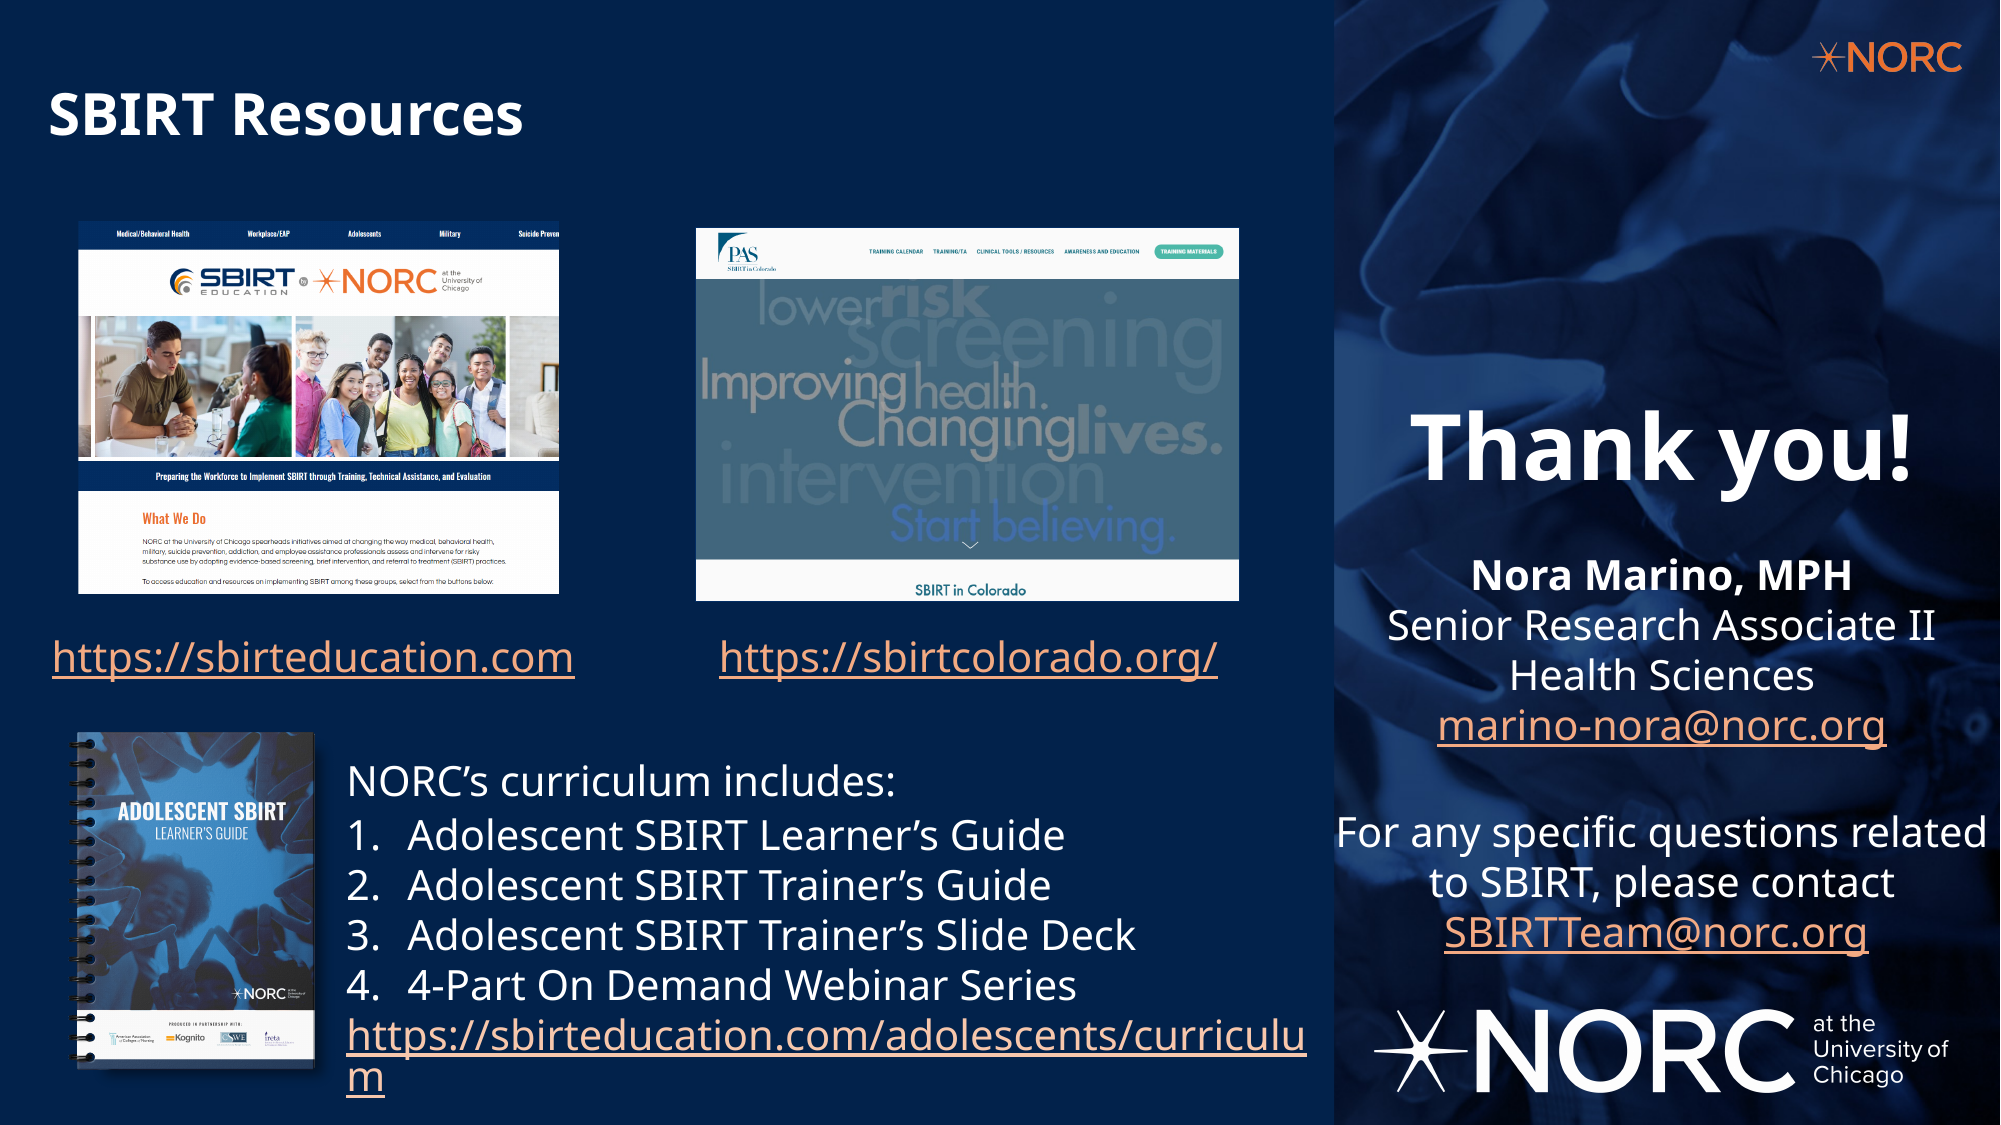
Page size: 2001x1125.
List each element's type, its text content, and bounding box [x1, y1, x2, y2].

picture [1335, 0, 2000, 1125]
text_box https://sbirteducation.com [13, 623, 624, 696]
text_box https://sbirtcolorado.org/ [696, 623, 1241, 696]
picture [77, 220, 560, 596]
picture [695, 226, 1241, 603]
list SBIRT Resources [48, 29, 933, 195]
text_box NORC’s curriculum includes: Adolescent SBIRT Learner’s Guide Adolescent SBIRT Trainer’s Guide Adolescent SBIRT Trainer’s Slide Deck 4-Part On Demand Webinar Series https://sbirteducation.com/adolescents/curriculum [345, 746, 1333, 1076]
list Thank you! Nora Marino, MPH Senior Research Associate II Health Sciences marino-nora@norc.org For any specific questions related to SBIRT, please contact SBIRTTeam@norc.org [1329, 194, 1995, 963]
picture [55, 721, 337, 1098]
text_box [0, 0, 1335, 1125]
